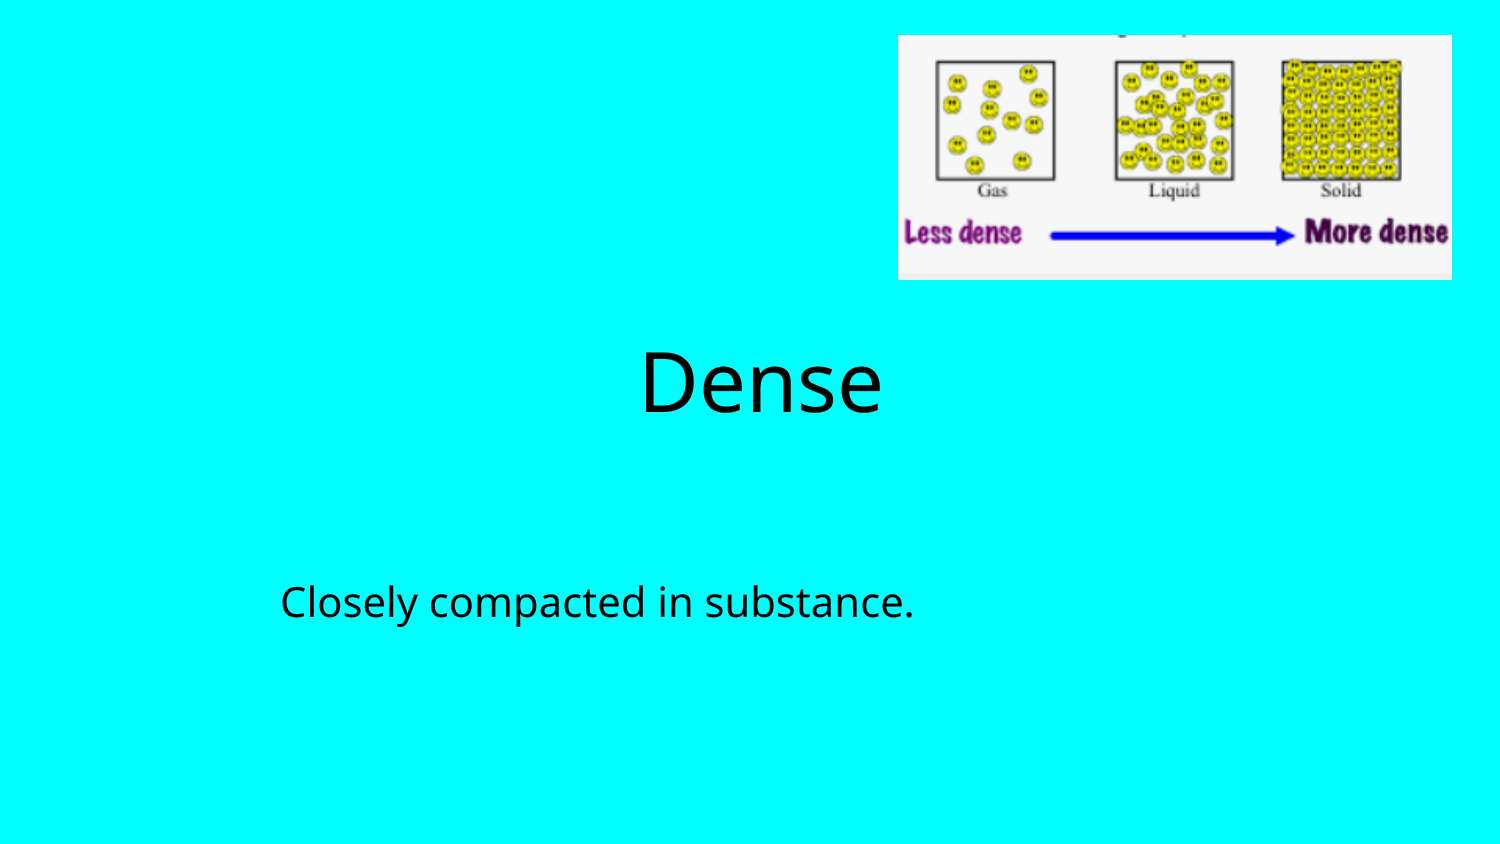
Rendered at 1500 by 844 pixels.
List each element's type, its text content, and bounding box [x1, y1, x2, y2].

picture [898, 35, 1453, 280]
text_box Closely compacted in substance. [93, 560, 1407, 747]
title Dense [62, 377, 1461, 549]
